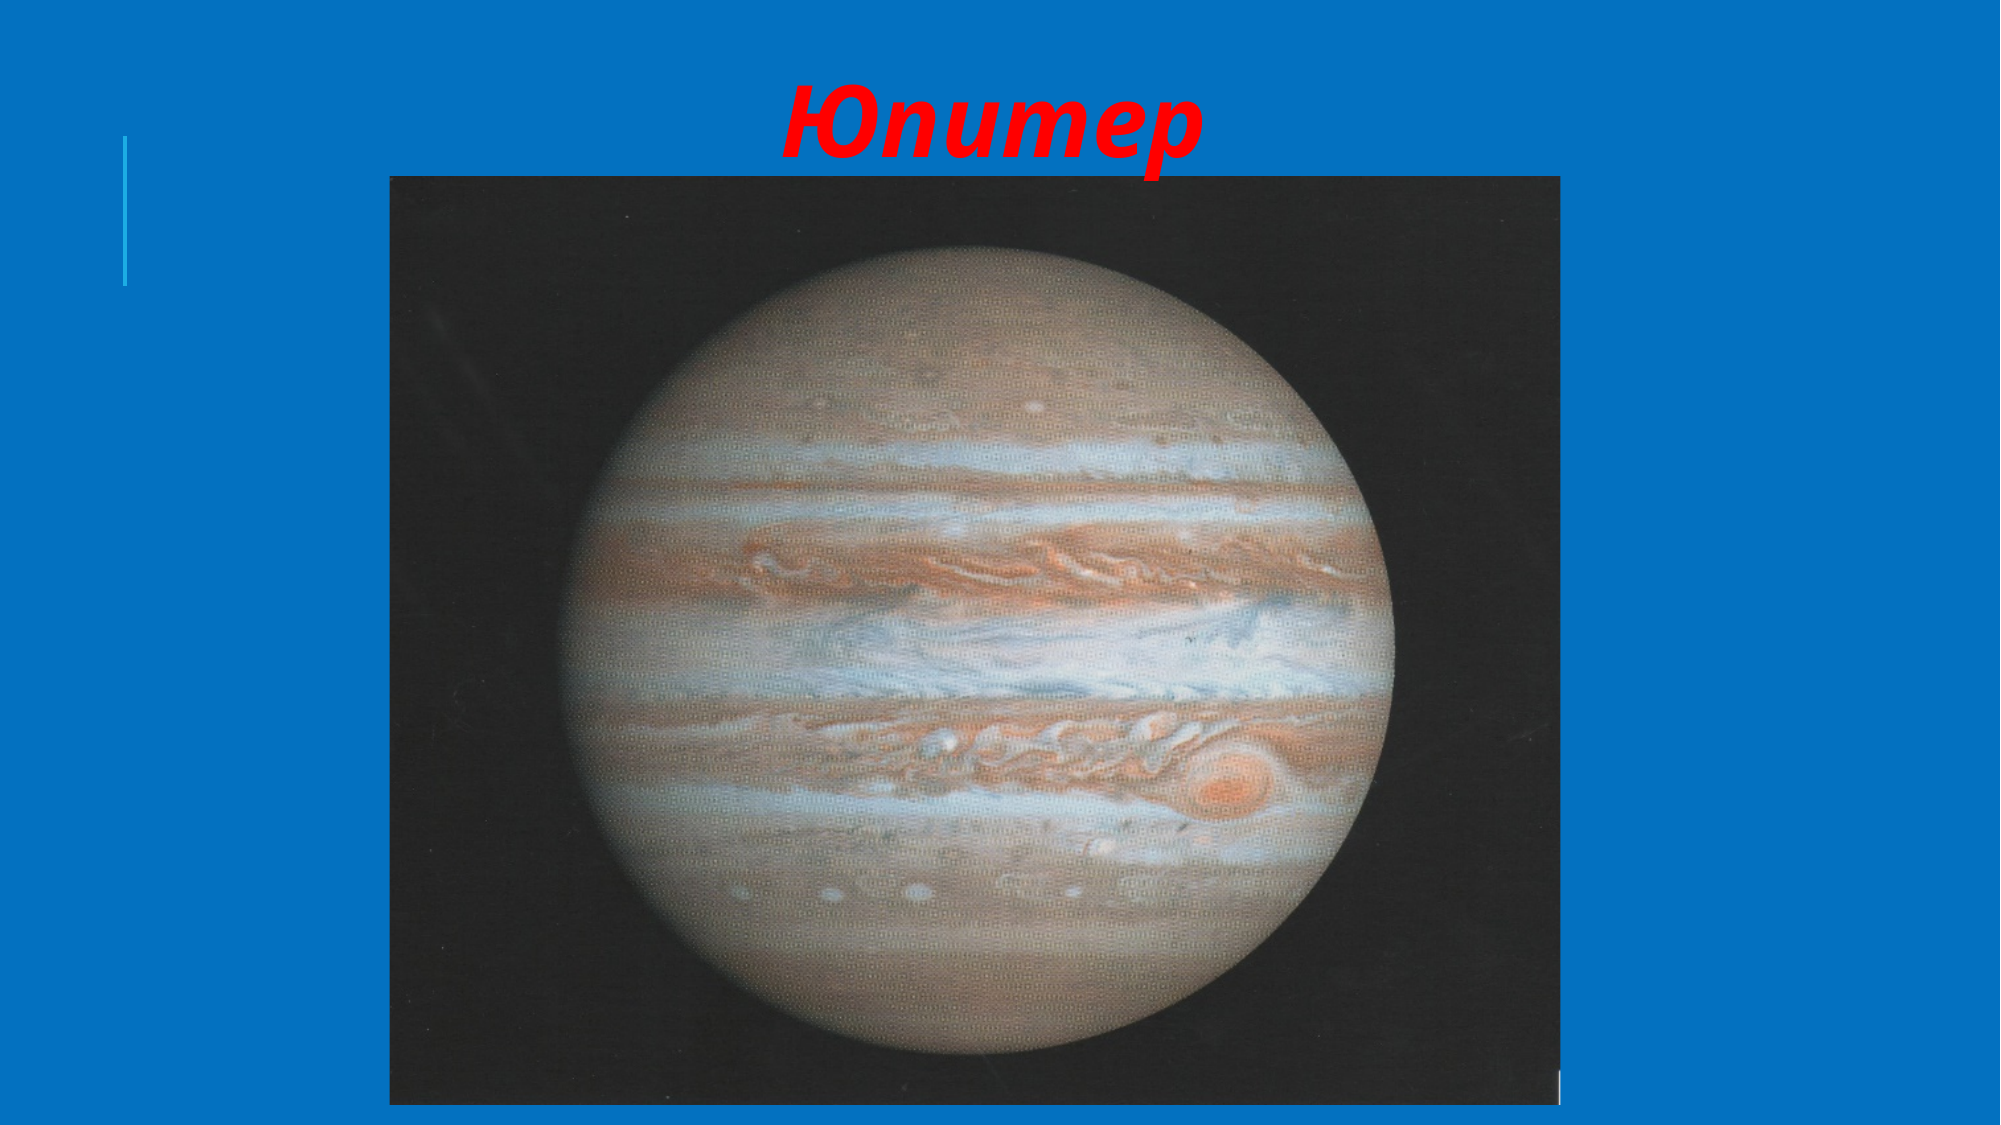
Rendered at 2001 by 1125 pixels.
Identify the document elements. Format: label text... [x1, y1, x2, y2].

text_box Юпитер [417, 50, 1571, 185]
picture [389, 176, 1561, 1106]
